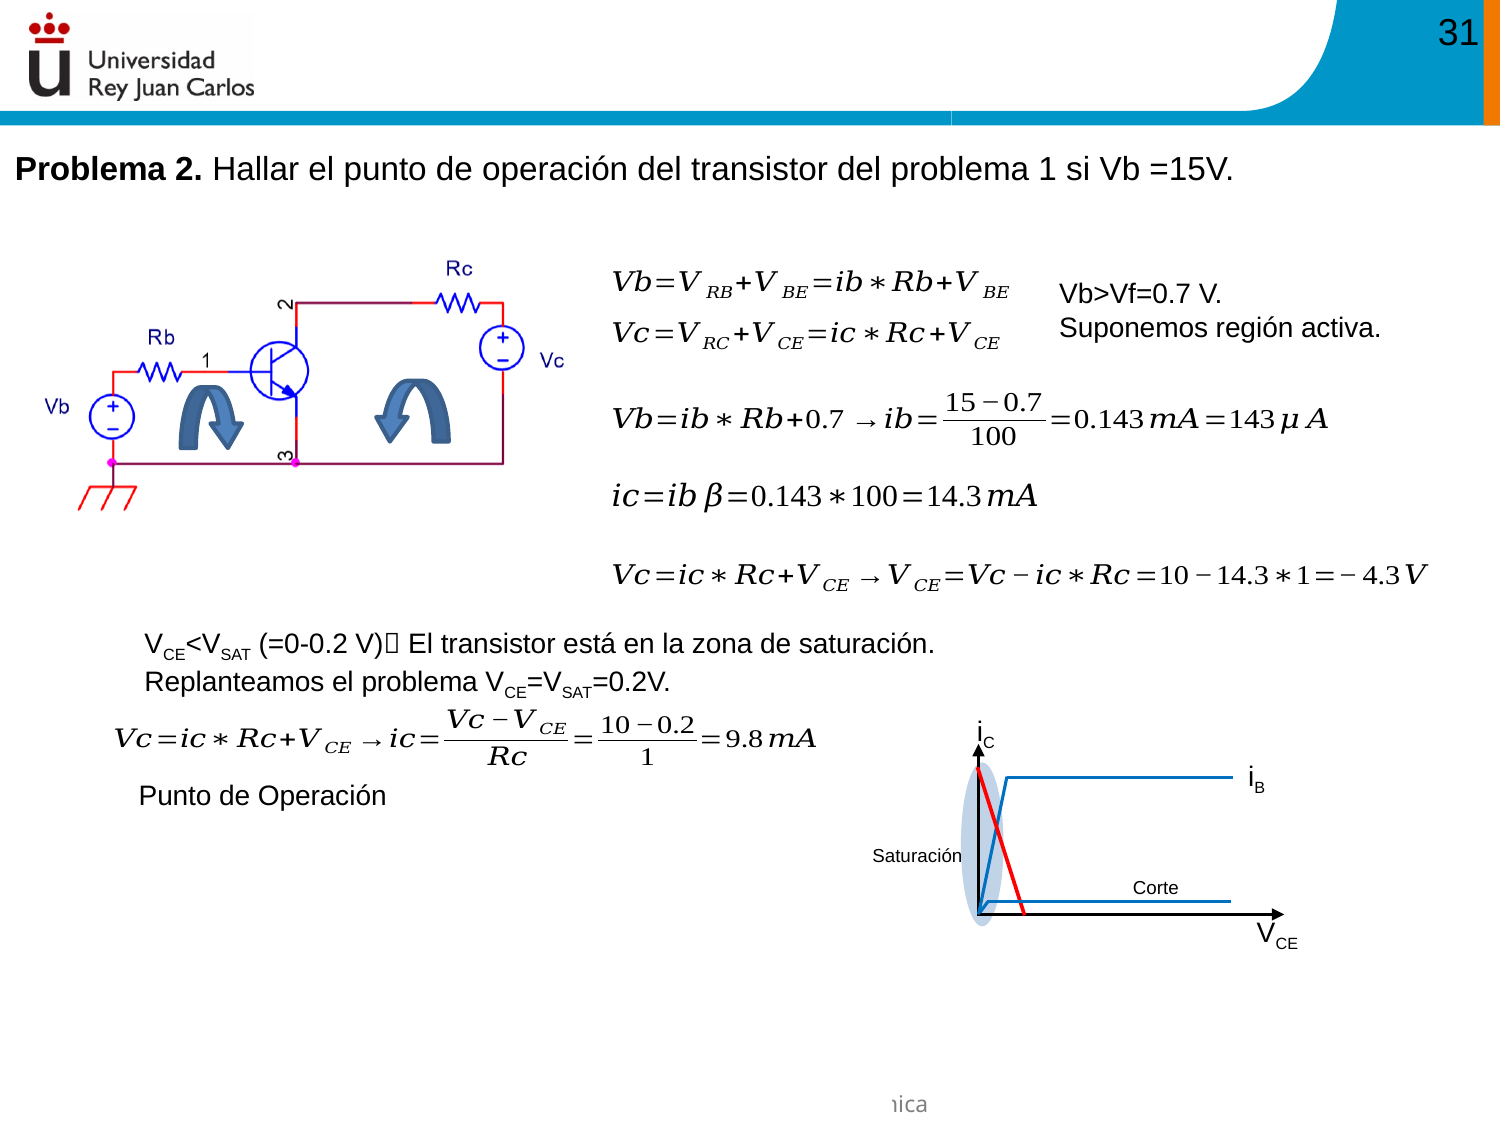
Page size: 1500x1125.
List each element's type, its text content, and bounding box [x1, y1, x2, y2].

picture [29, 12, 254, 101]
text_box Vb>Vf=0.7 V. Suponemos región activa. [1044, 268, 1397, 351]
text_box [856, 705, 1316, 957]
slide_number 31 [1423, 0, 1500, 75]
picture [17, 233, 580, 528]
text_box Punto de Operación [123, 770, 402, 819]
text_box VCE<VSAT (=0-0.2 V) El transistor está en la zona de saturación. Replanteamos el problema VCE=VSAT=0.2V. [129, 617, 951, 710]
text_box Problema 2. Hallar el punto de operación del transistor del problema 1 si Vb =15V. [0, 140, 1397, 195]
